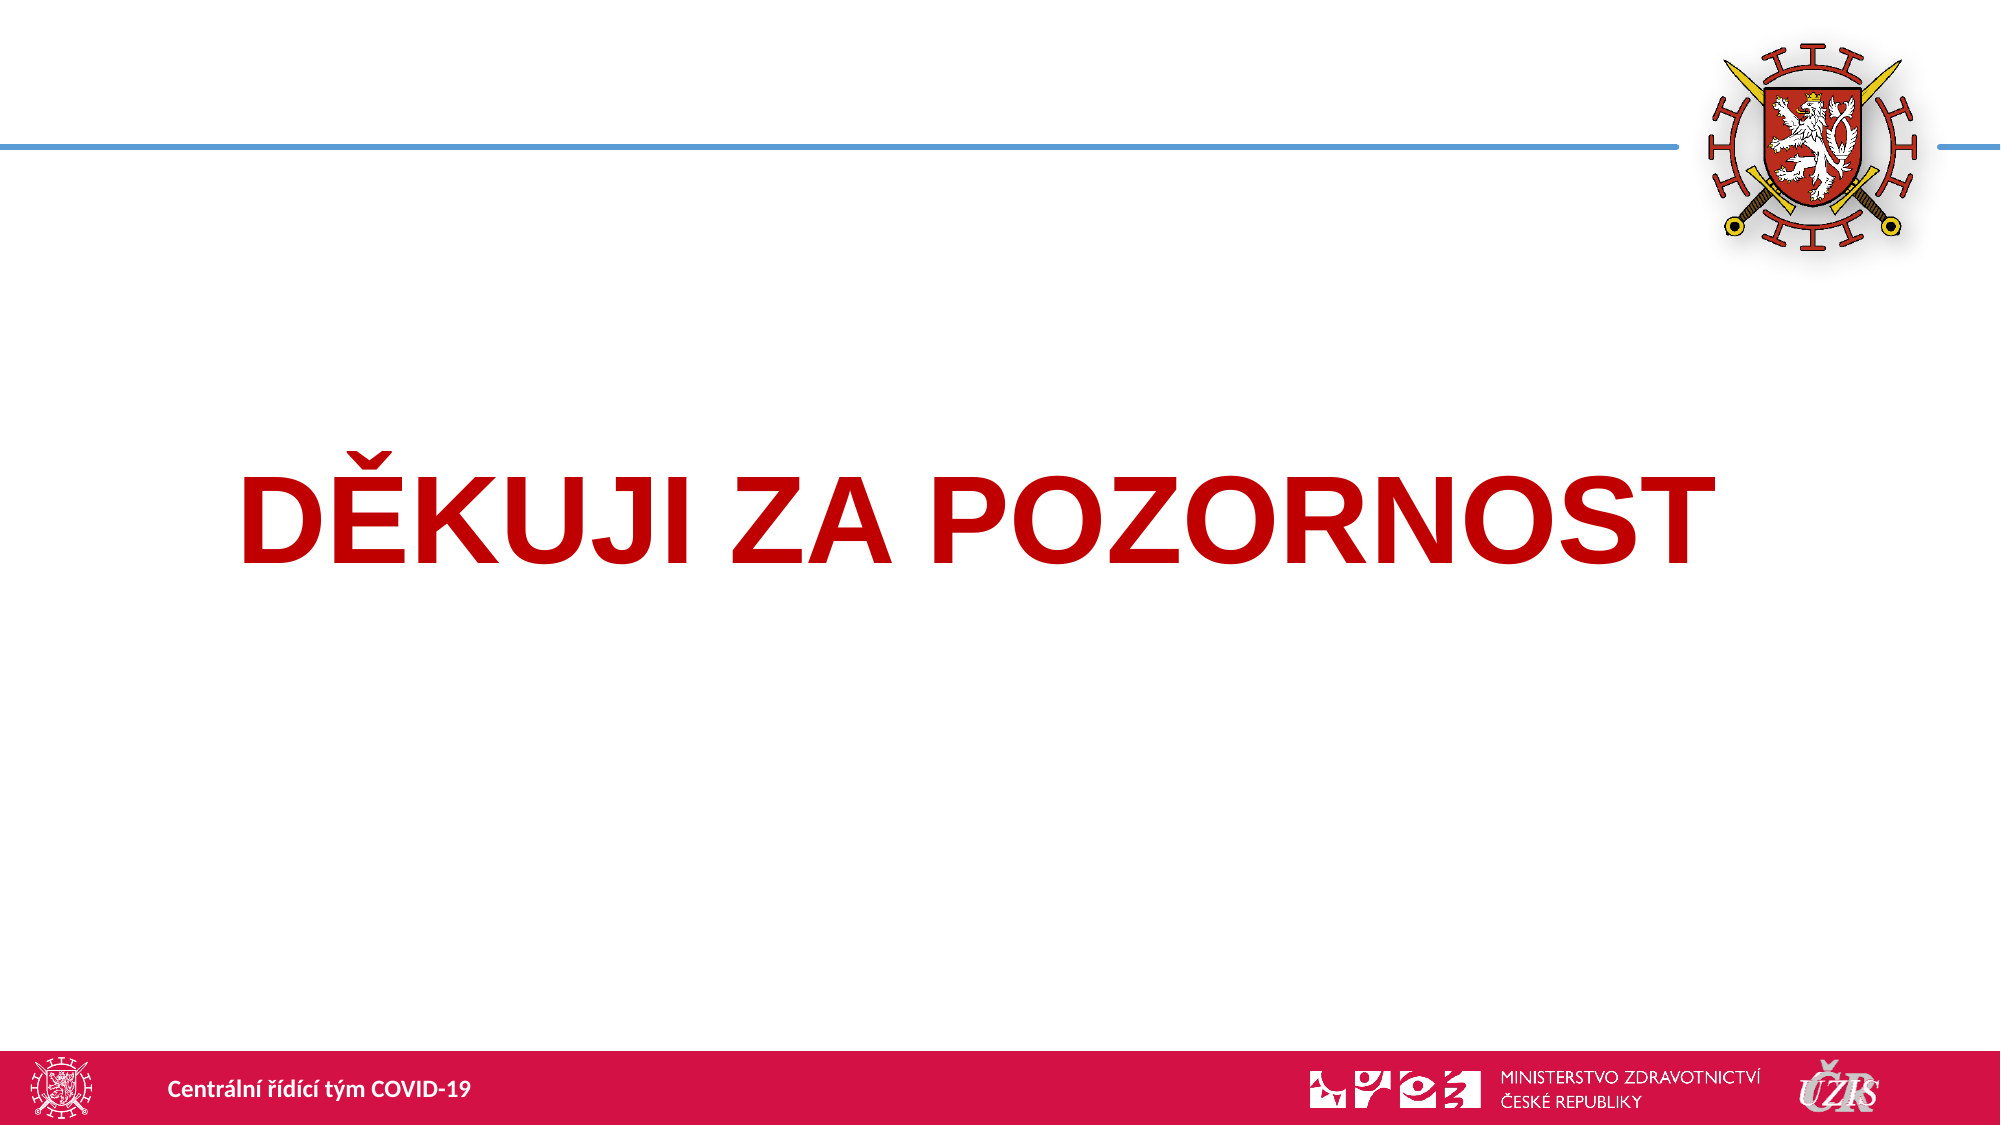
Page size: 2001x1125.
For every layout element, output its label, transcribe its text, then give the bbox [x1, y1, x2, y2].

picture [1778, 1050, 1901, 1125]
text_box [30, 1057, 93, 1119]
text_box Centrální řídící tým COVID-19 [153, 1065, 487, 1110]
title DĚKUJI ZA POZORNOST [166, 450, 1788, 597]
picture [1308, 1068, 1762, 1108]
picture [1702, 37, 1923, 257]
